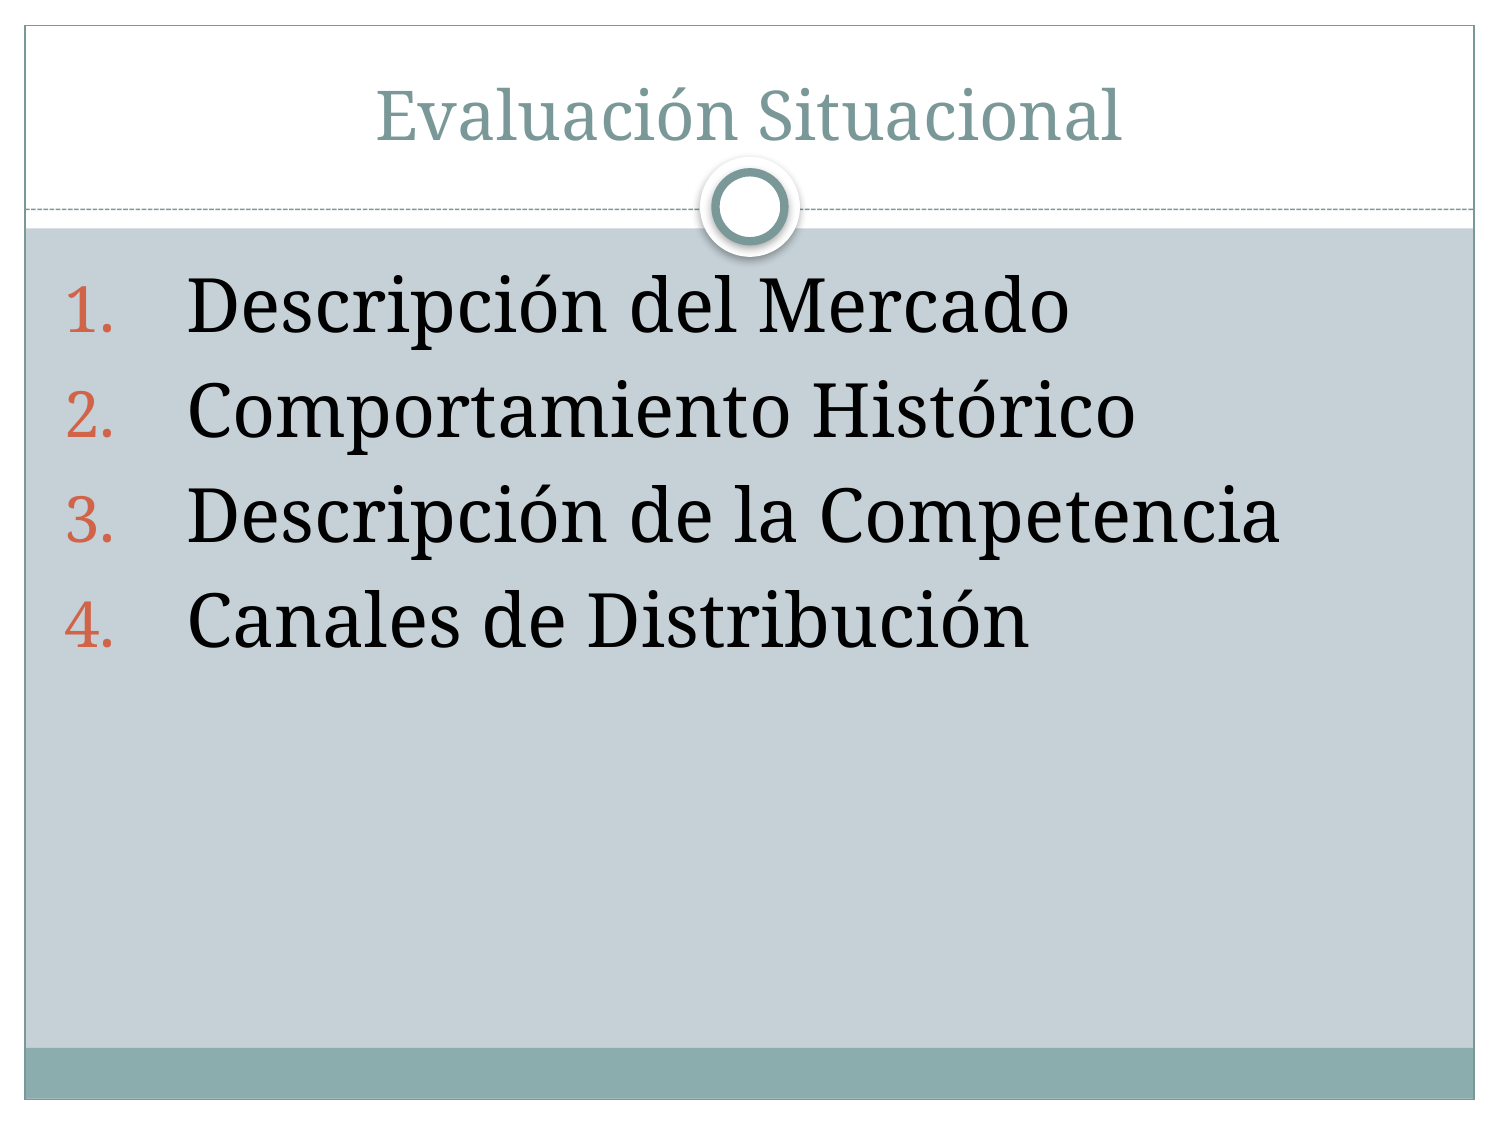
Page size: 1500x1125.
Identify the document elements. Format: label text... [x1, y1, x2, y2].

list Descripción del Mercado Comportamiento Histórico Descripción de la Competencia Canales de Distribución [49, 250, 1445, 1001]
title Evaluación Situacional [49, 37, 1450, 162]
